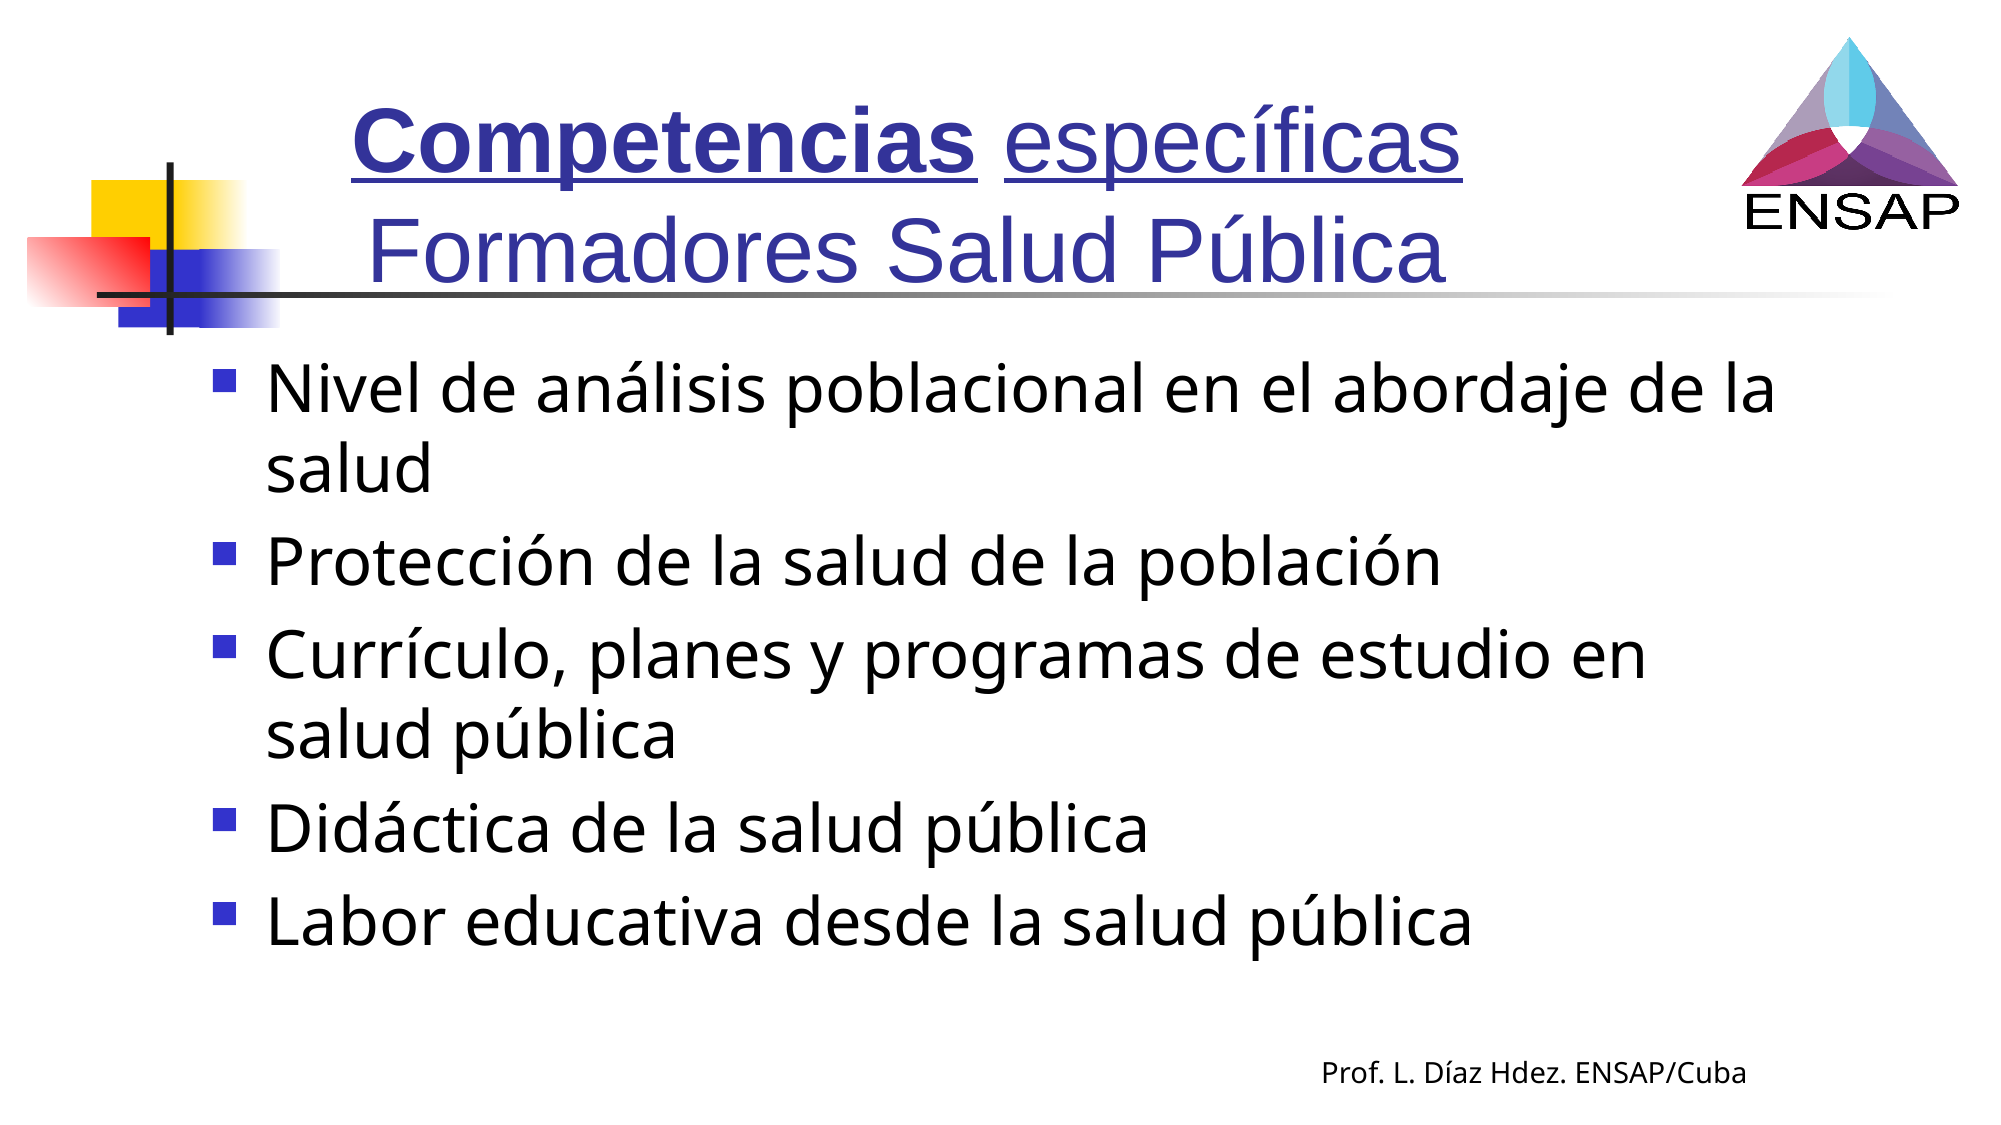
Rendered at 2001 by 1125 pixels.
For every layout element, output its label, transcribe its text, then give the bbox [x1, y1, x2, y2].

title Competencias específicas Formadores Salud Pública [150, 88, 1665, 309]
text_box Prof. L. Díaz Hdez. ENSAP/Cuba [1256, 1046, 1813, 1097]
picture [1728, 33, 1967, 234]
list Nivel de análisis poblacional en el abordaje de la salud Protección de la salud de la población Currículo, planes y programas de estudio en salud pública Didáctica de la salud pública Labor educativa desde la salud pública [194, 338, 1796, 972]
